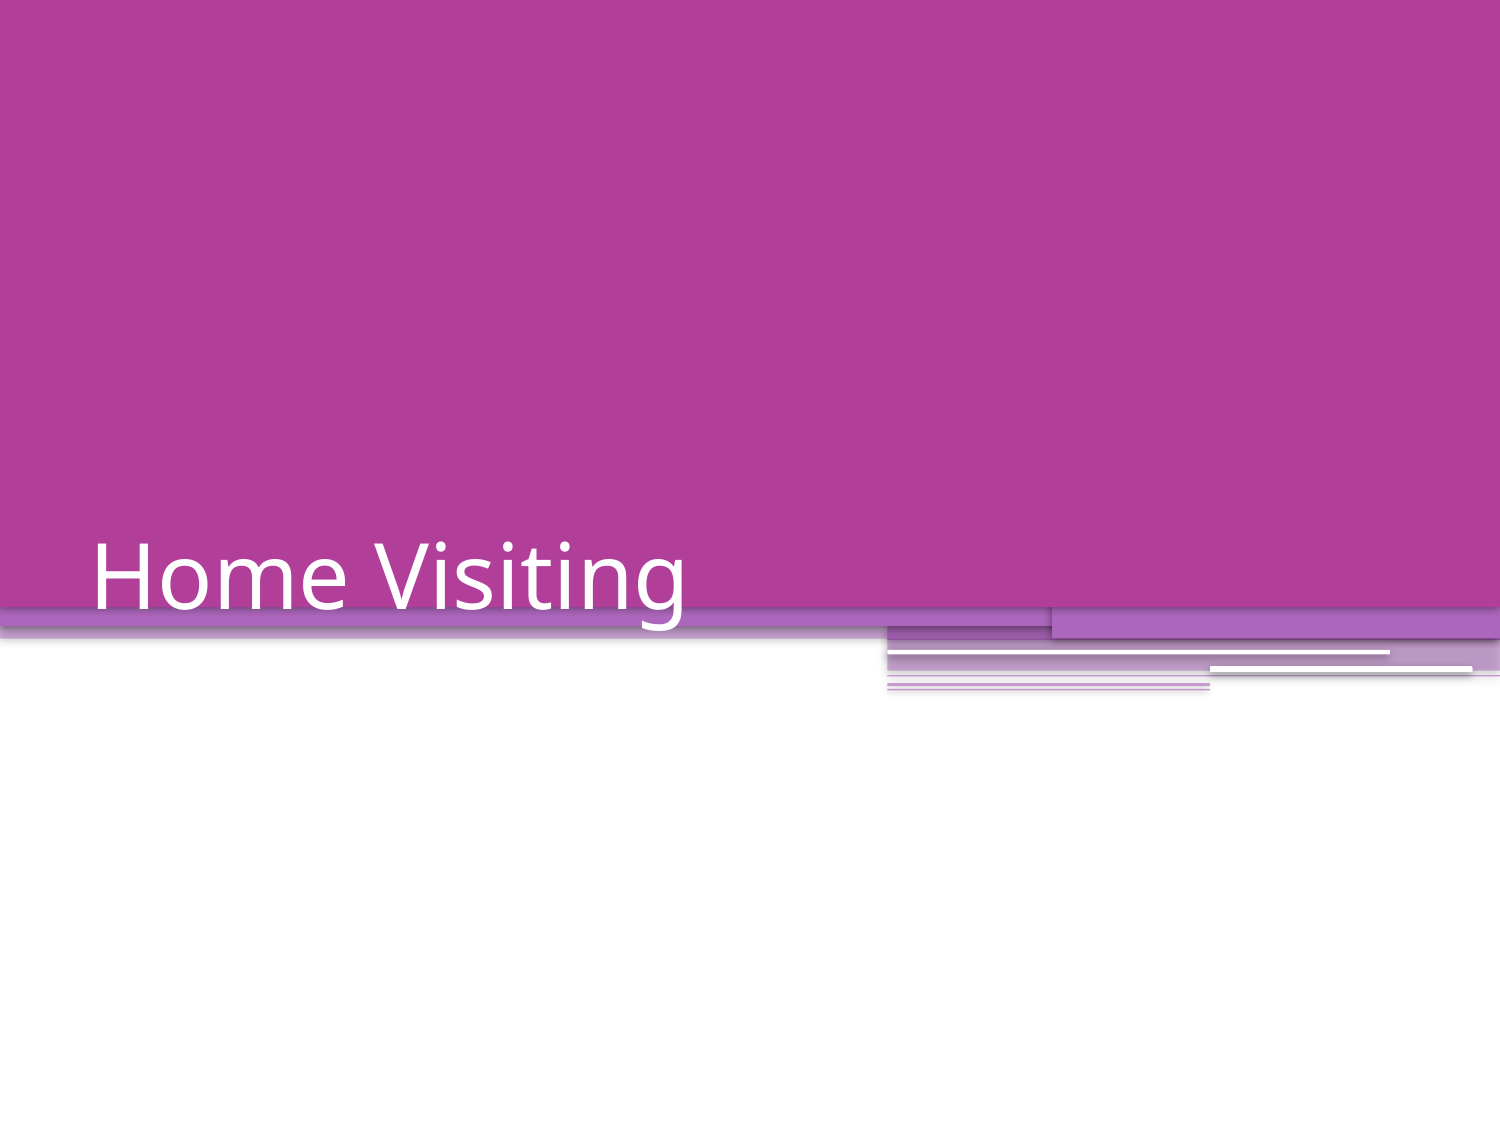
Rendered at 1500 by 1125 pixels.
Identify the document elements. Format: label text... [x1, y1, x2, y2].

title Home Visiting [75, 394, 1463, 636]
